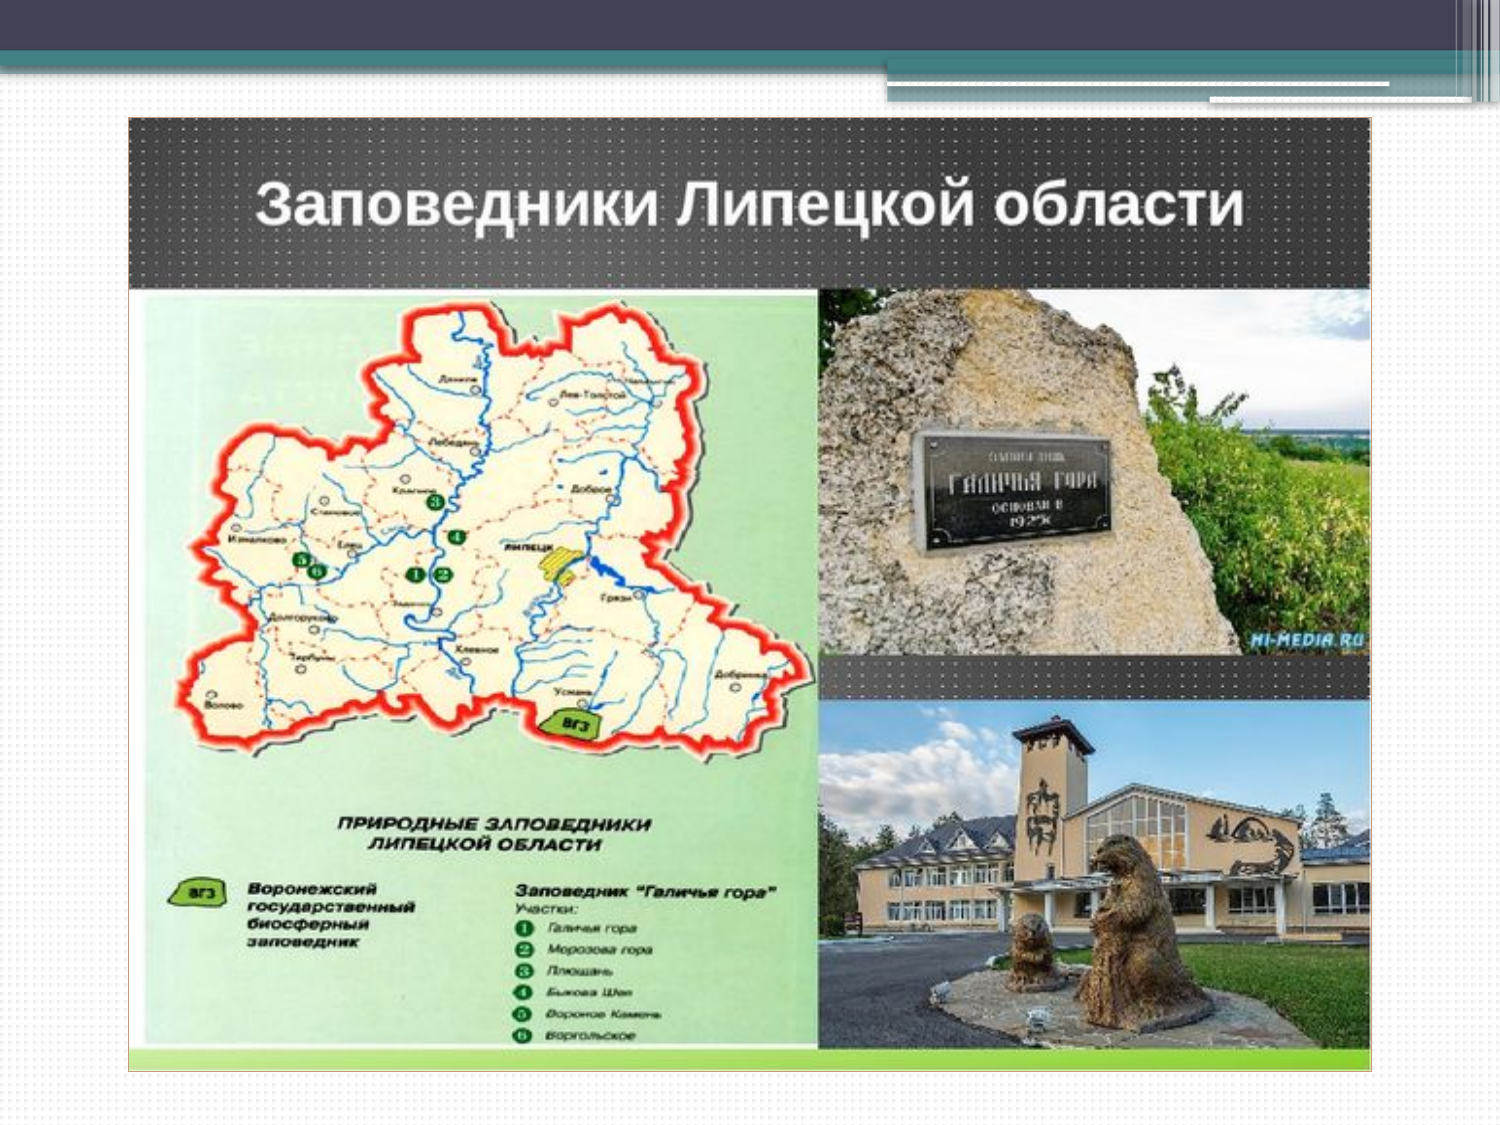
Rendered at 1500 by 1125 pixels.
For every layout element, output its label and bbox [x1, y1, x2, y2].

picture [128, 116, 1372, 1073]
